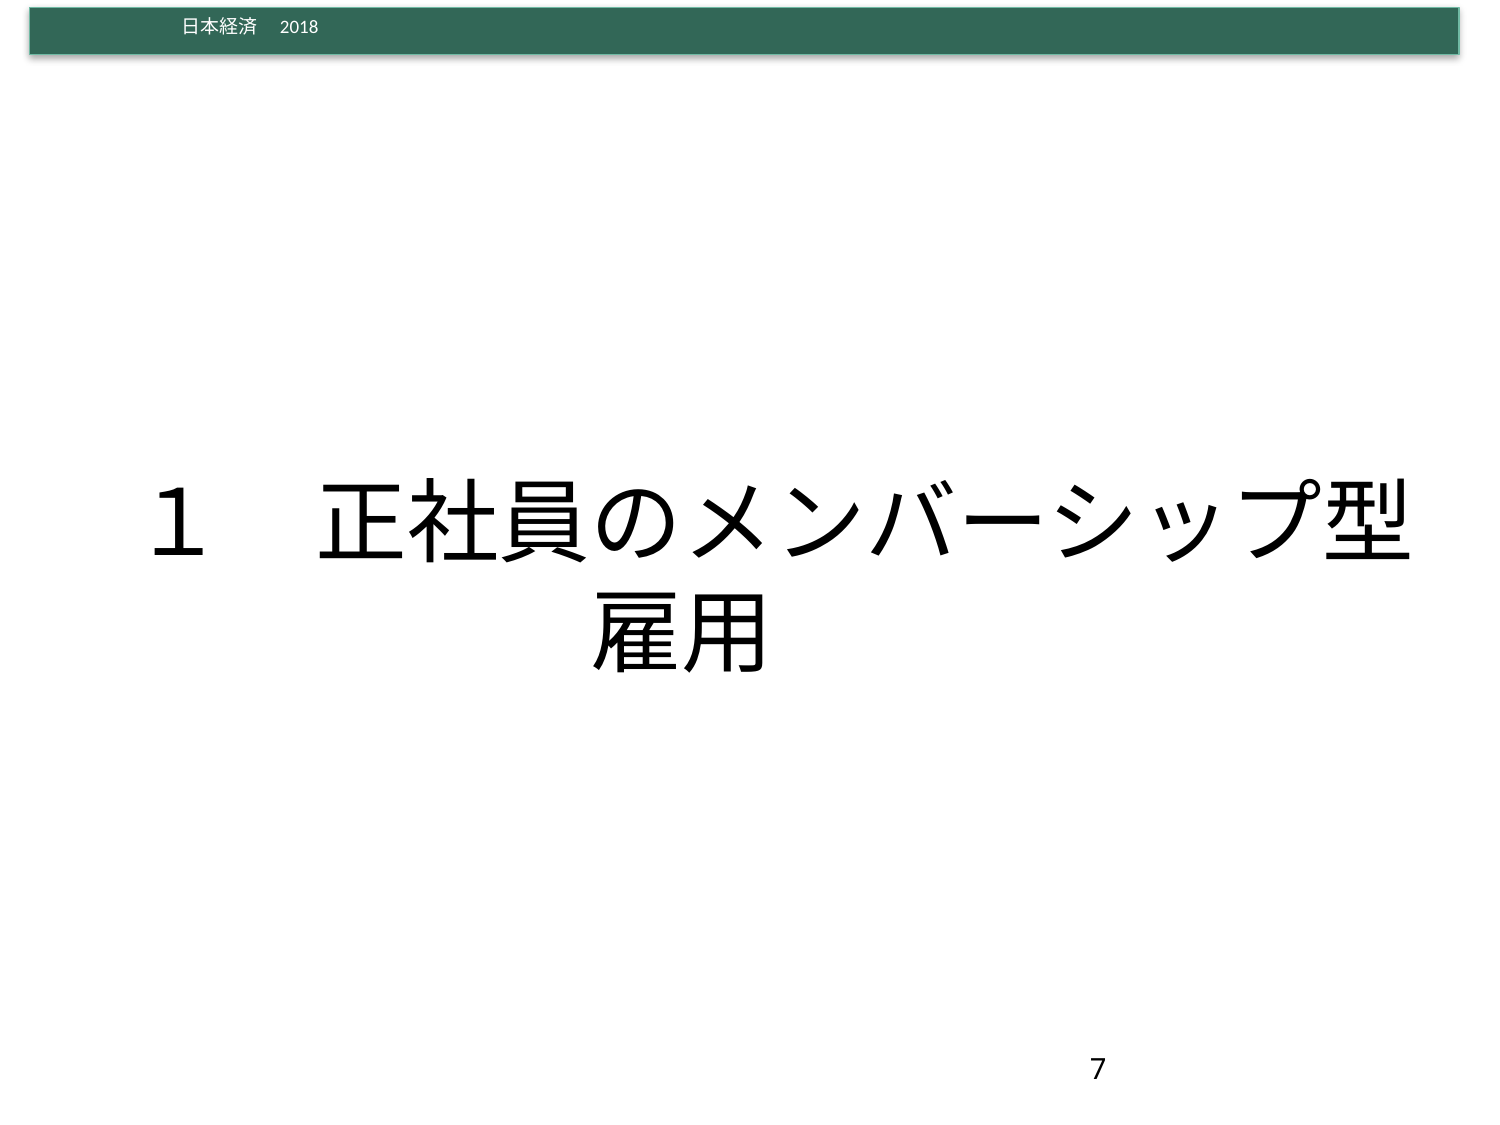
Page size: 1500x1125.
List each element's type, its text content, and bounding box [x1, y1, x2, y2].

title １ 正社員のメンバーシップ型雇用 [76, 456, 1471, 644]
slide_number 7 [1074, 1042, 1425, 1103]
